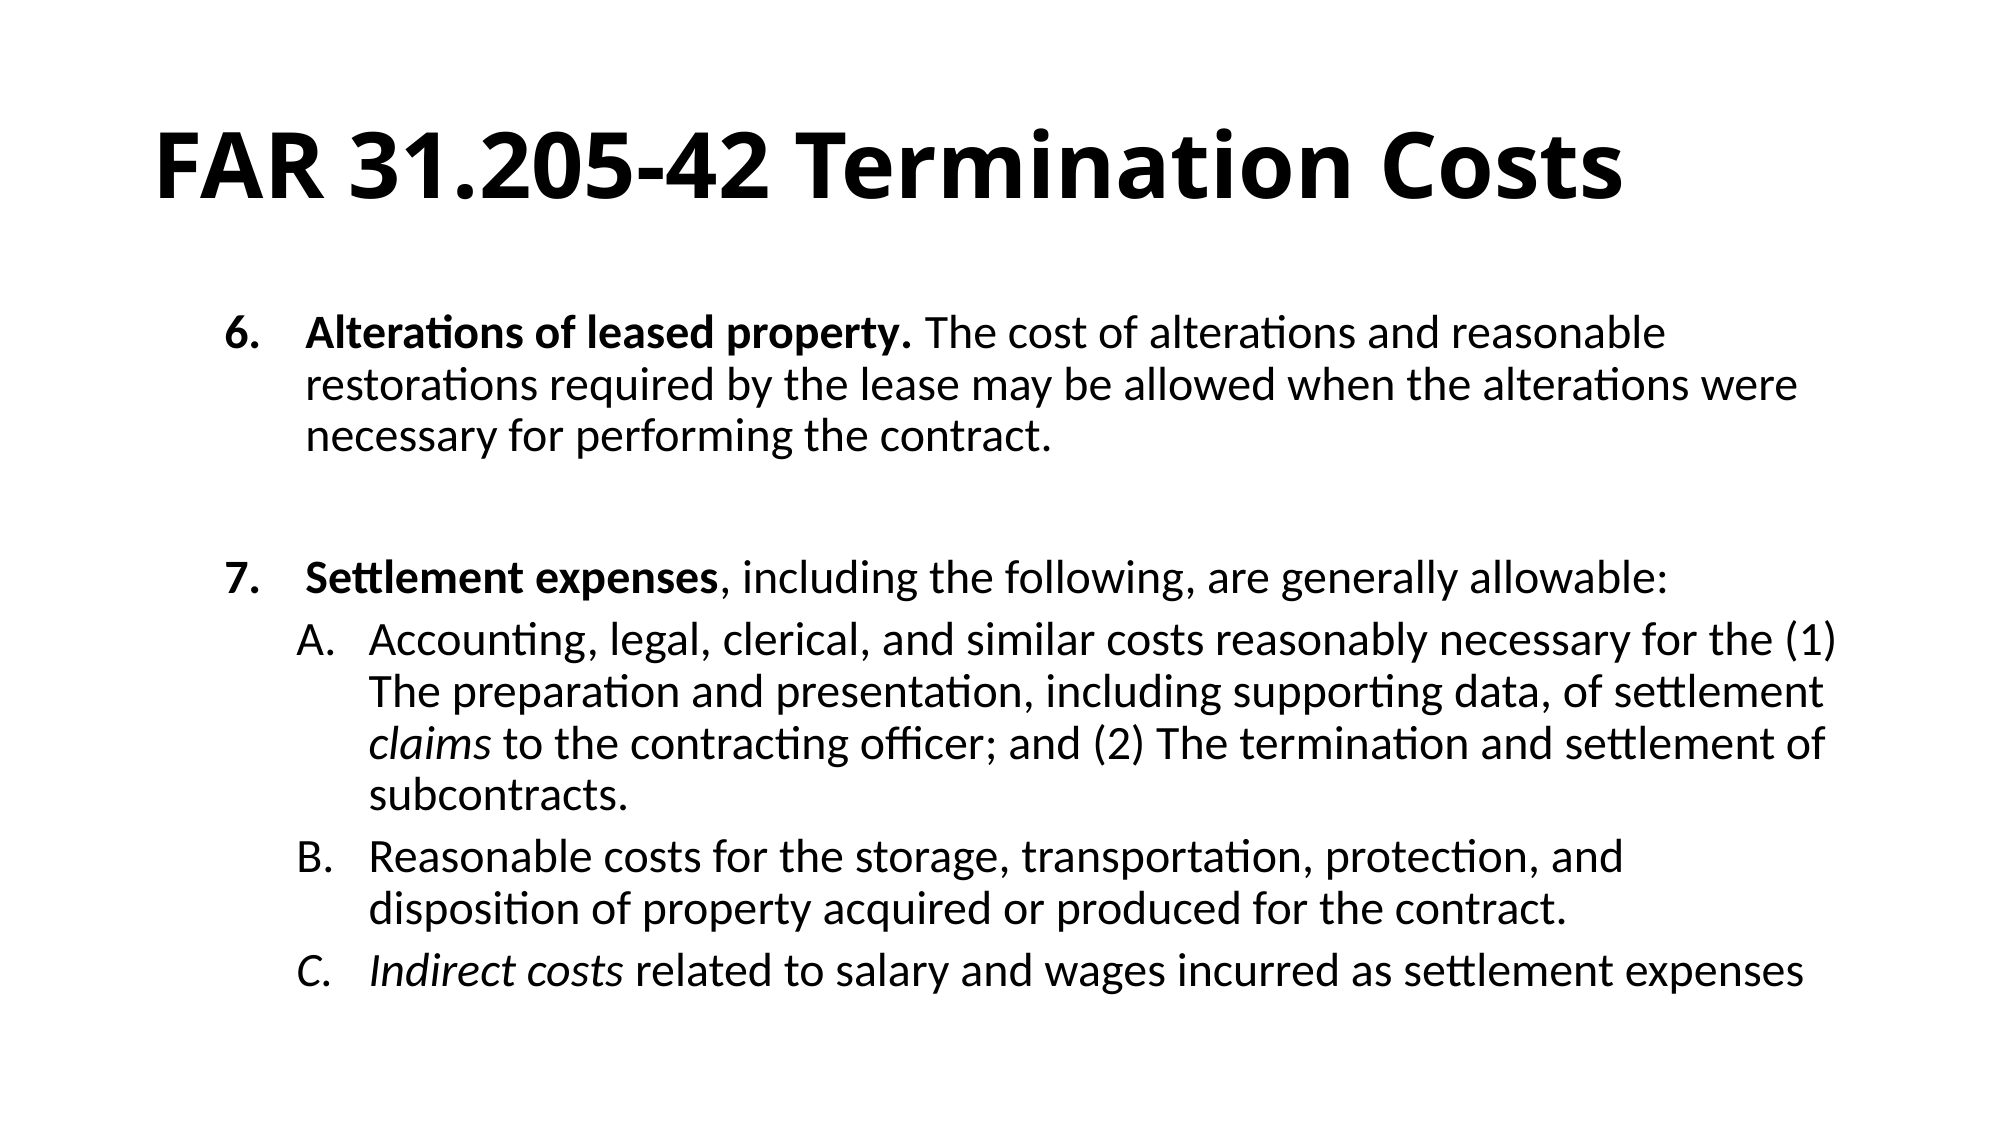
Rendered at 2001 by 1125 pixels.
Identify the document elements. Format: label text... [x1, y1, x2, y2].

list Alterations of leased property. The cost of alterations and reasonable restorations required by the lease may be allowed when the alterations were necessary for performing the contract. Settlement expenses, including the following, are generally allowable: Accounting, legal, clerical, and similar costs reasonably necessary for the (1) The preparation and presentation, including supporting data, of settlement claims to the contracting officer; and (2) The termination and settlement of subcontracts. Reasonable costs for the storage, transportation, protection, and disposition of property acquired or produced for the contract. Indirect costs related to salary and wages incurred as settlement expenses [137, 299, 1863, 1014]
title FAR 31.205-42 Termination Costs [137, 59, 1863, 278]
